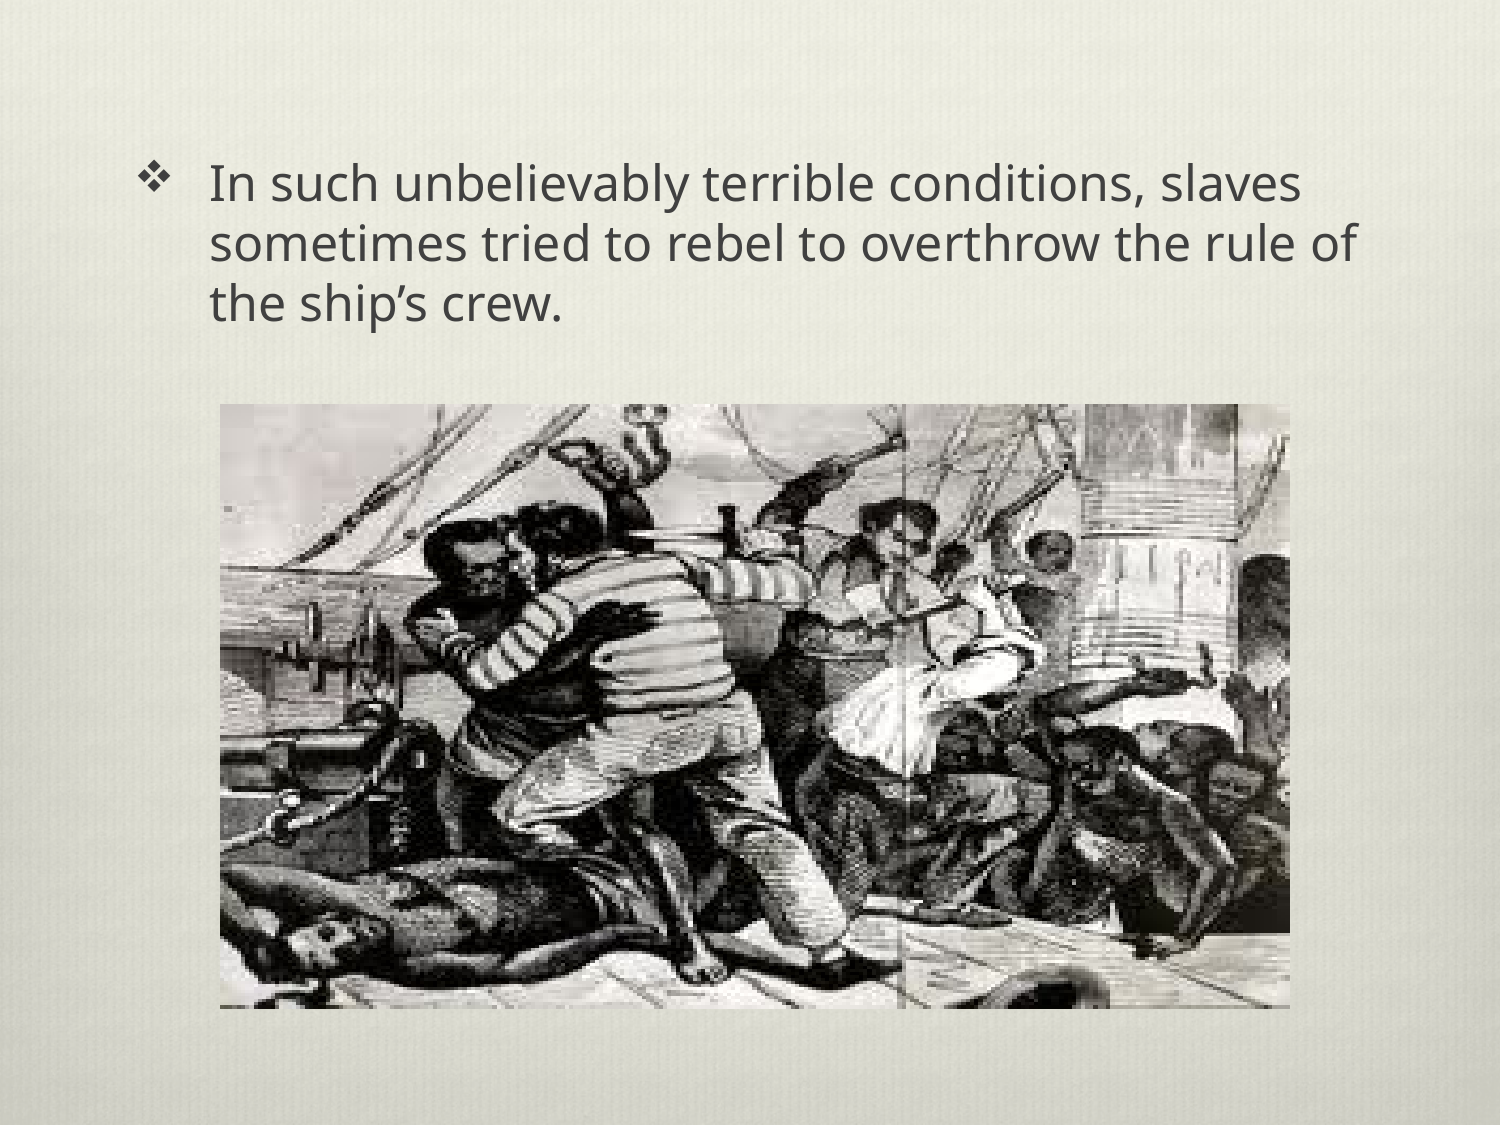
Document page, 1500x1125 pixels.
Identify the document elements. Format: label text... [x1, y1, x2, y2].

list In such unbelievably terrible conditions, slaves sometimes tried to rebel to overthrow the rule of the ship’s crew. [119, 143, 1381, 894]
picture [219, 403, 1291, 1010]
